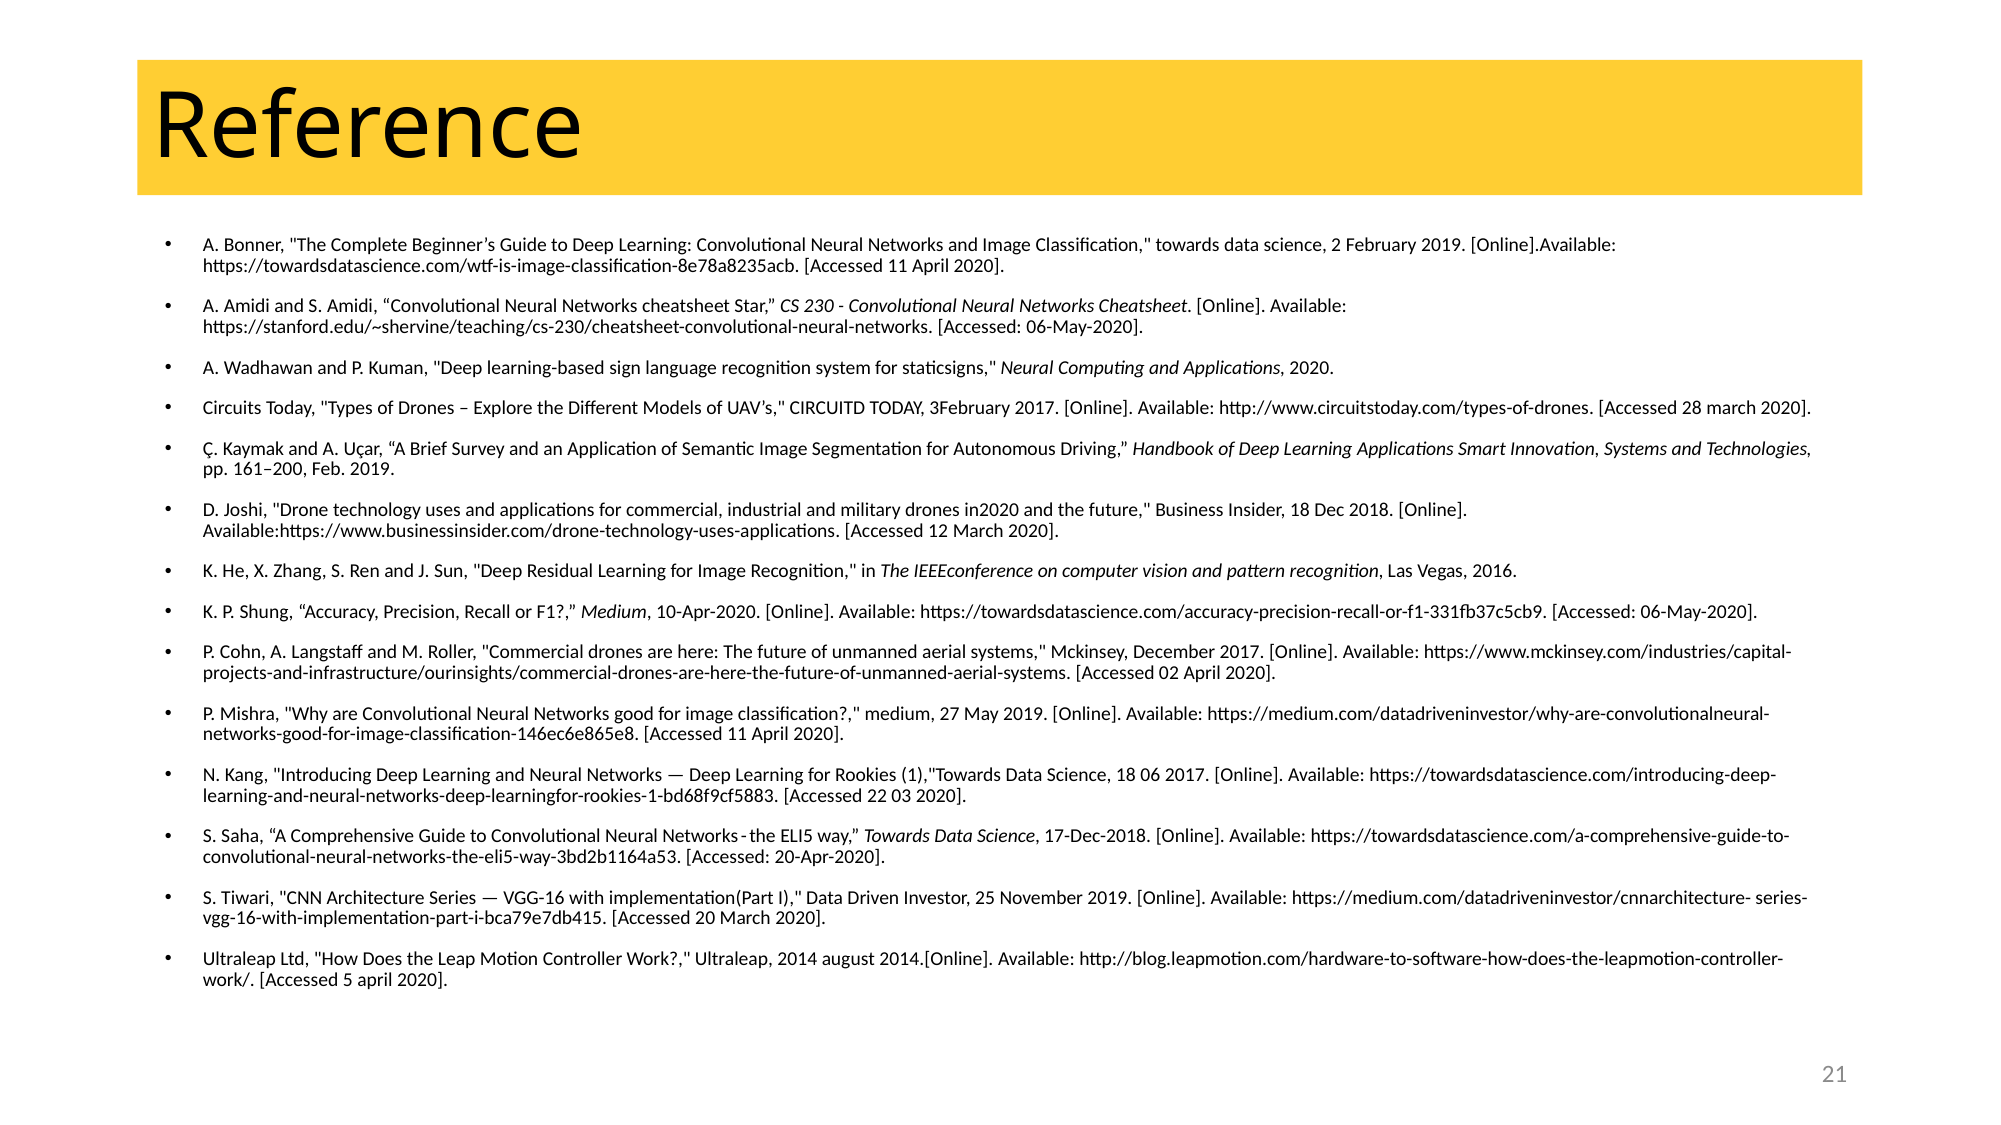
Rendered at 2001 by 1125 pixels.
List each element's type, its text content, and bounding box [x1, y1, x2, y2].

slide_number 21 [1412, 1042, 1863, 1103]
title Reference [137, 59, 1863, 196]
list A. Bonner, "The Complete Beginner’s Guide to Deep Learning: Convolutional Neural Networks and Image Classification," towards data science, 2 February 2019. [Online].Available: https://towardsdatascience.com/wtf-is-image-classification-8e78a8235acb. [Accessed 11 April 2020]. A. Amidi and S. Amidi, “Convolutional Neural Networks cheatsheet Star,” CS 230 - Convolutional Neural Networks Cheatsheet. [Online]. Available: https://stanford.edu/~shervine/teaching/cs-230/cheatsheet-convolutional-neural-networks. [Accessed: 06-May-2020]. A. Wadhawan and P. Kuman, "Deep learning-based sign language recognition system for staticsigns," Neural Computing and Applications, 2020. Circuits Today, "Types of Drones – Explore the Different Models of UAV’s," CIRCUITD TODAY, 3February 2017. [Online]. Available: http://www.circuitstoday.com/types-of-drones. [Accessed 28 march 2020]. Ç. Kaymak and A. Uçar, “A Brief Survey and an Application of Semantic Image Segmentation for Autonomous Driving,” Handbook of Deep Learning Applications Smart Innovation, Systems and Technologies, pp. 161–200, Feb. 2019. D. Joshi, "Drone technology uses and applications for commercial, industrial and military drones in2020 and the future," Business Insider, 18 Dec 2018. [Online]. Available:https://www.businessinsider.com/drone-technology-uses-applications. [Accessed 12 March 2020]. K. He, X. Zhang, S. Ren and J. Sun, "Deep Residual Learning for Image Recognition," in The IEEEconference on computer vision and pattern recognition, Las Vegas, 2016. K. P. Shung, “Accuracy, Precision, Recall or F1?,” Medium, 10-Apr-2020. [Online]. Available: https://towardsdatascience.com/accuracy-precision-recall-or-f1-331fb37c5cb9. [Accessed: 06-May-2020]. P. Cohn, A. Langstaff and M. Roller, "Commercial drones are here: The future of unmanned aerial systems," Mckinsey, December 2017. [Online]. Available: https://www.mckinsey.com/industries/capital-projects-and-infrastructure/ourinsights/commercial-drones-are-here-the-future-of-unmanned-aerial-systems. [Accessed 02 April 2020]. P. Mishra, "Why are Convolutional Neural Networks good for image classification?," medium, 27 May 2019. [Online]. Available: https://medium.com/datadriveninvestor/why-are-convolutionalneural-networks-good-for-image-classification-146ec6e865e8. [Accessed 11 April 2020]. N. Kang, "Introducing Deep Learning and Neural Networks — Deep Learning for Rookies (1),"Towards Data Science, 18 06 2017. [Online]. Available: https://towardsdatascience.com/introducing-deep-learning-and-neural-networks-deep-learningfor-rookies-1-bd68f9cf5883. [Accessed 22 03 2020]. S. Saha, “A Comprehensive Guide to Convolutional Neural Networks - the ELI5 way,” Towards Data Science, 17-Dec-2018. [Online]. Available: https://towardsdatascience.com/a-comprehensive-guide-to-convolutional-neural-networks-the-eli5-way-3bd2b1164a53. [Accessed: 20-Apr-2020]. S. Tiwari, "CNN Architecture Series — VGG-16 with implementation(Part I)," Data Driven Investor, 25 November 2019. [Online]. Available: https://medium.com/datadriveninvestor/cnnarchitecture- series-vgg-16-with-implementation-part-i-bca79e7db415. [Accessed 20 March 2020]. Ultraleap Ltd, "How Does the Leap Motion Controller Work?," Ultraleap, 2014 august 2014.[Online]. Available: http://blog.leapmotion.com/hardware-to-software-how-does-the-leapmotion-controller-work/. [Accessed 5 april 2020]. [149, 184, 1849, 1000]
